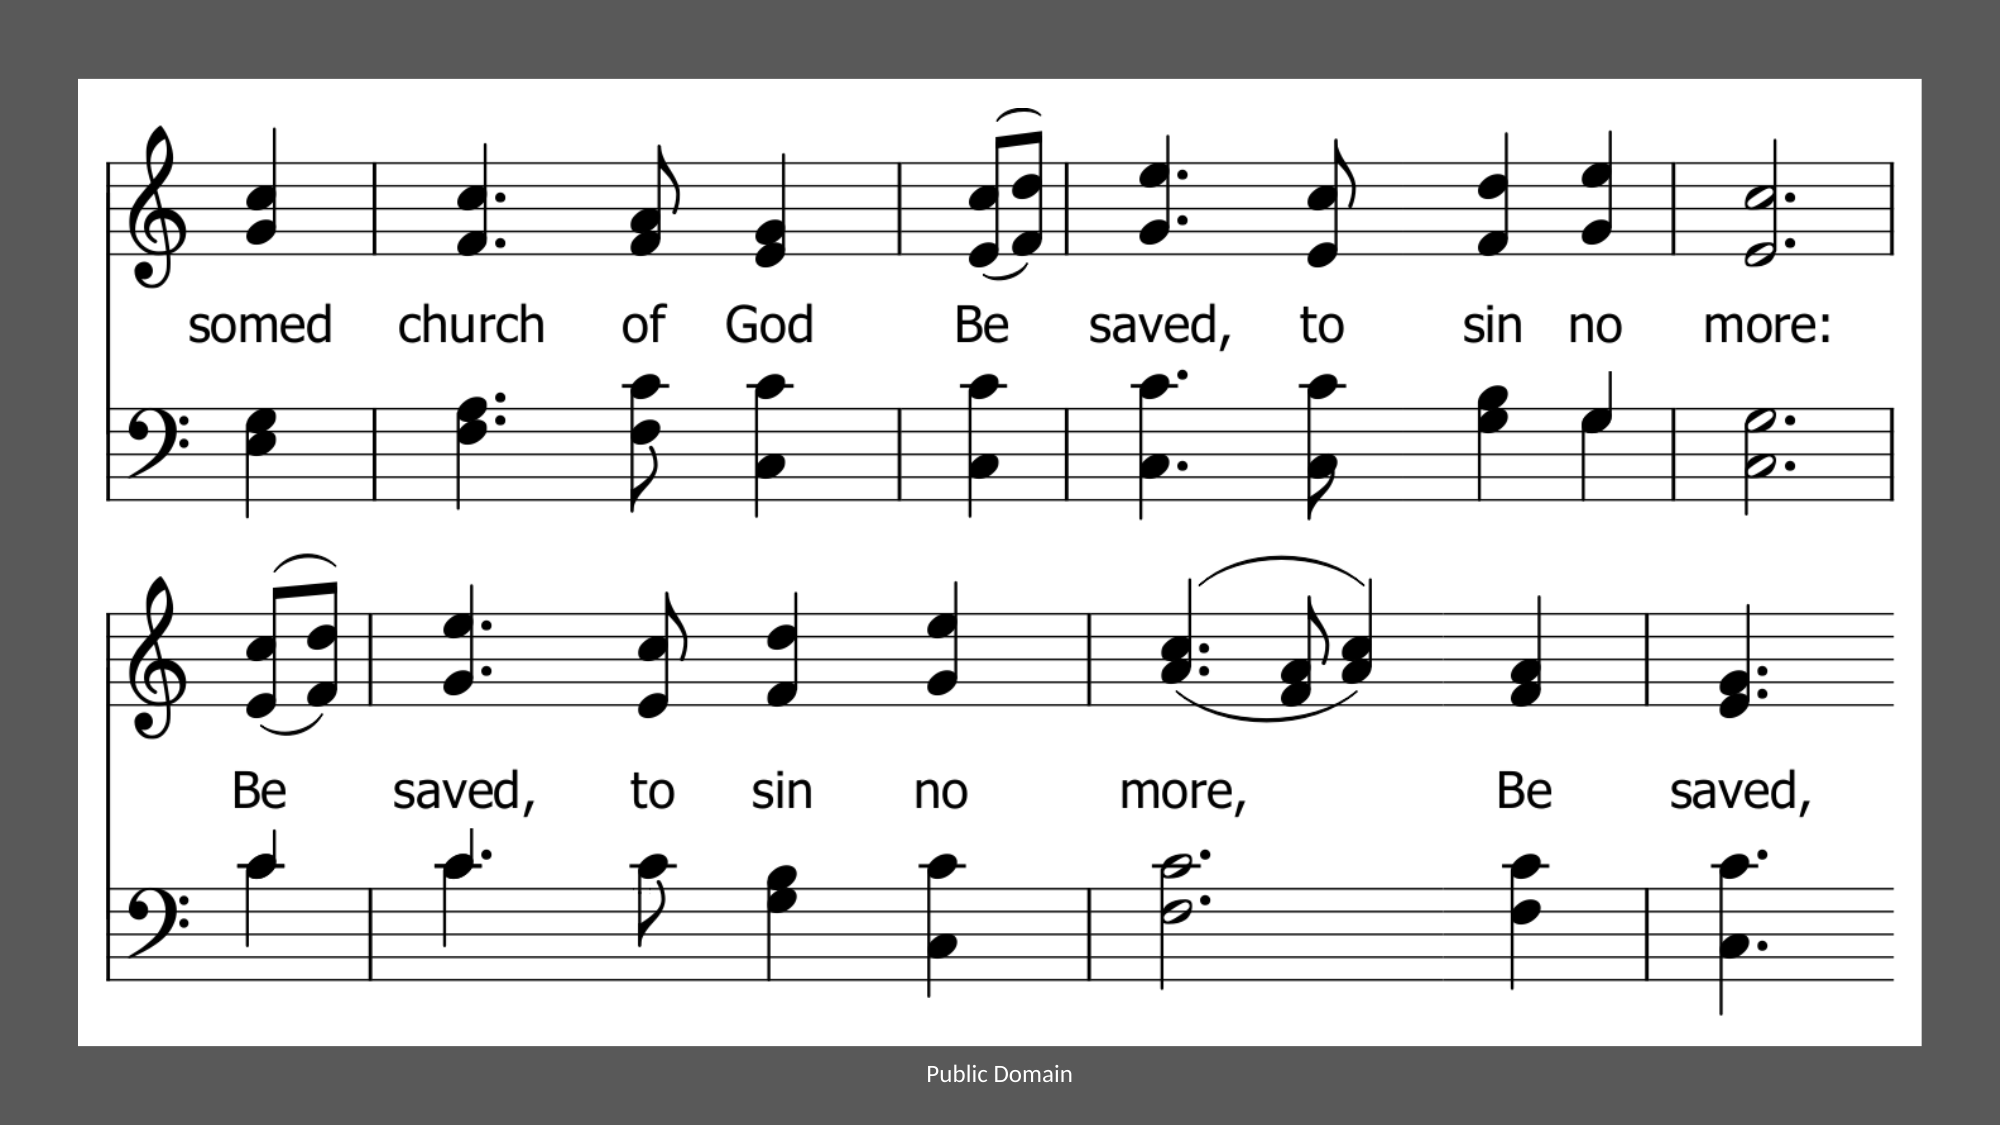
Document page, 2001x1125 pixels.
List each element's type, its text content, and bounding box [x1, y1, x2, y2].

text_box [77, 78, 1923, 1047]
text_box [0, 0, 2000, 1125]
picture [105, 108, 1895, 1017]
footer Public Domain [662, 1042, 1338, 1103]
